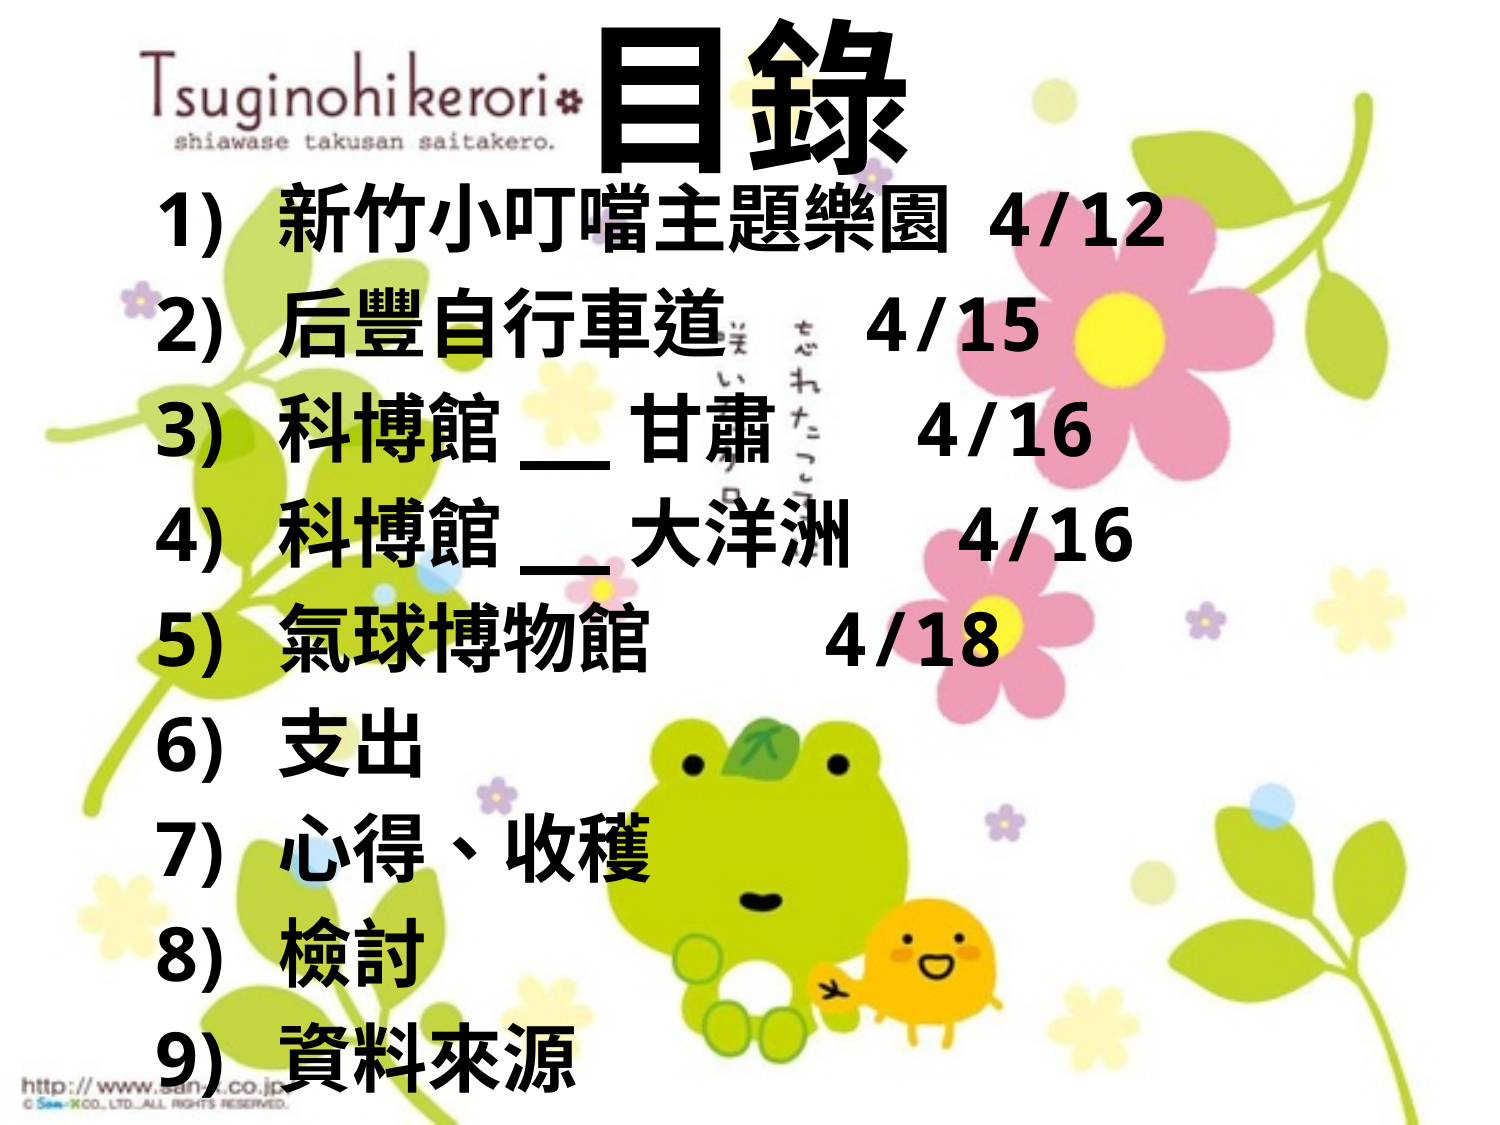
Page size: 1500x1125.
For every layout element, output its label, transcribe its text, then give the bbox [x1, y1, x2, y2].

title 目錄 [70, 0, 1421, 188]
picture [0, 0, 1500, 1125]
list 新竹小叮噹主題樂園 4/12 后豐自行車道 4/15 科博館__甘肅 4/16 科博館__大洋洲 4/16 氣球博物館 4/18 支出 心得、收穫 檢討 資料來源 [140, 164, 1364, 1114]
